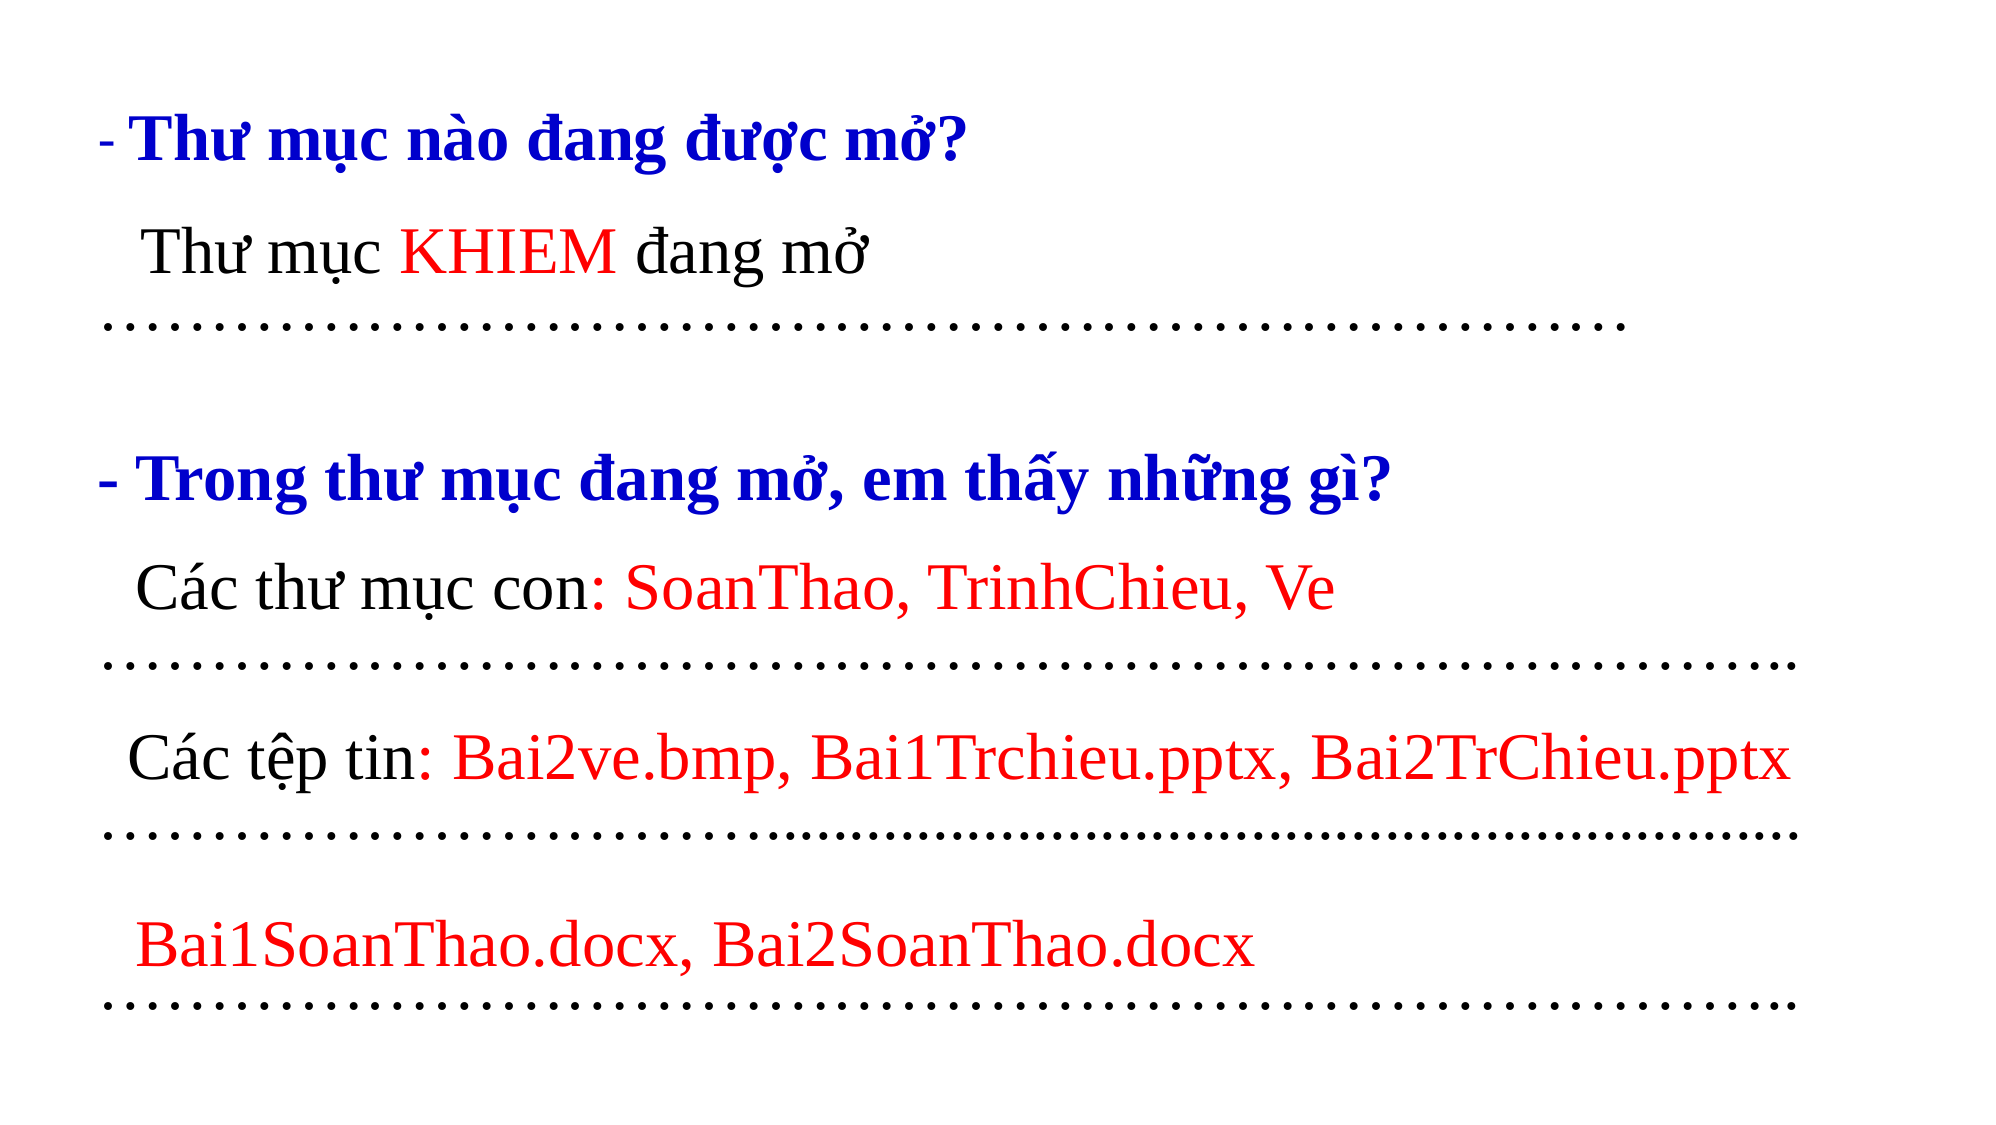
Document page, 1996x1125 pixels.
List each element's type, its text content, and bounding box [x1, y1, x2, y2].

text_box Các thư mục con: SoanThao, TrinhChieu, Ve [120, 544, 1471, 603]
text_box Các tệp tin: Bai2ve.bmp, Bai1Trchieu.pptx, Bai2TrChieu.pptx [97, 707, 1825, 799]
text_box Thư mục KHIEM đang mở [29, 206, 980, 288]
text_box - Thư mục nào đang được mở? …………………………………………………………… - Trong thư mục đang mở, em thấy những gì? ………………………………………………………………….. ………………………….............................................................. ………………………………………………………………….. [83, 46, 1928, 829]
text_box Bai1SoanThao.docx, Bai2SoanThao.docx [120, 892, 1603, 988]
